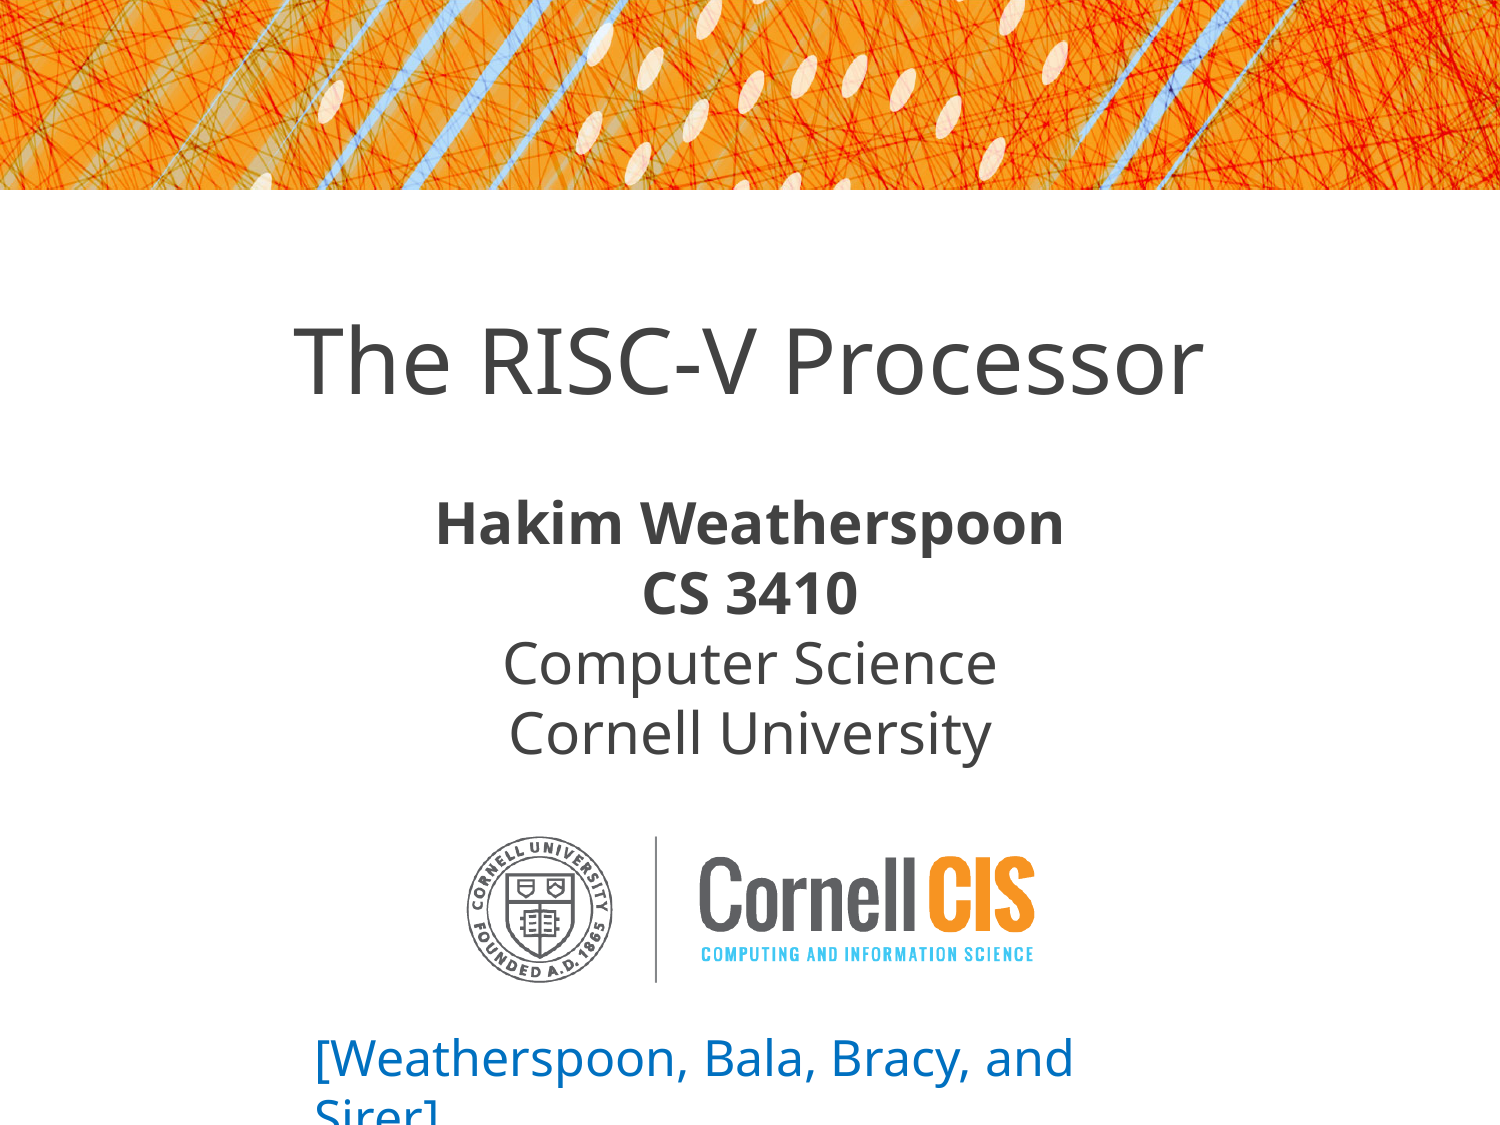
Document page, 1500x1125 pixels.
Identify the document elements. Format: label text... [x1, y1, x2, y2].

text_box Hakim Weatherspoon CS 3410 Computer Science Cornell University [131, 478, 1369, 817]
text_box The RISC-V Processor [112, 237, 1388, 479]
picture [0, 0, 1500, 190]
text_box [Weatherspoon, Bala, Bracy, and Sirer] [299, 1019, 1201, 1125]
picture [450, 823, 1050, 995]
